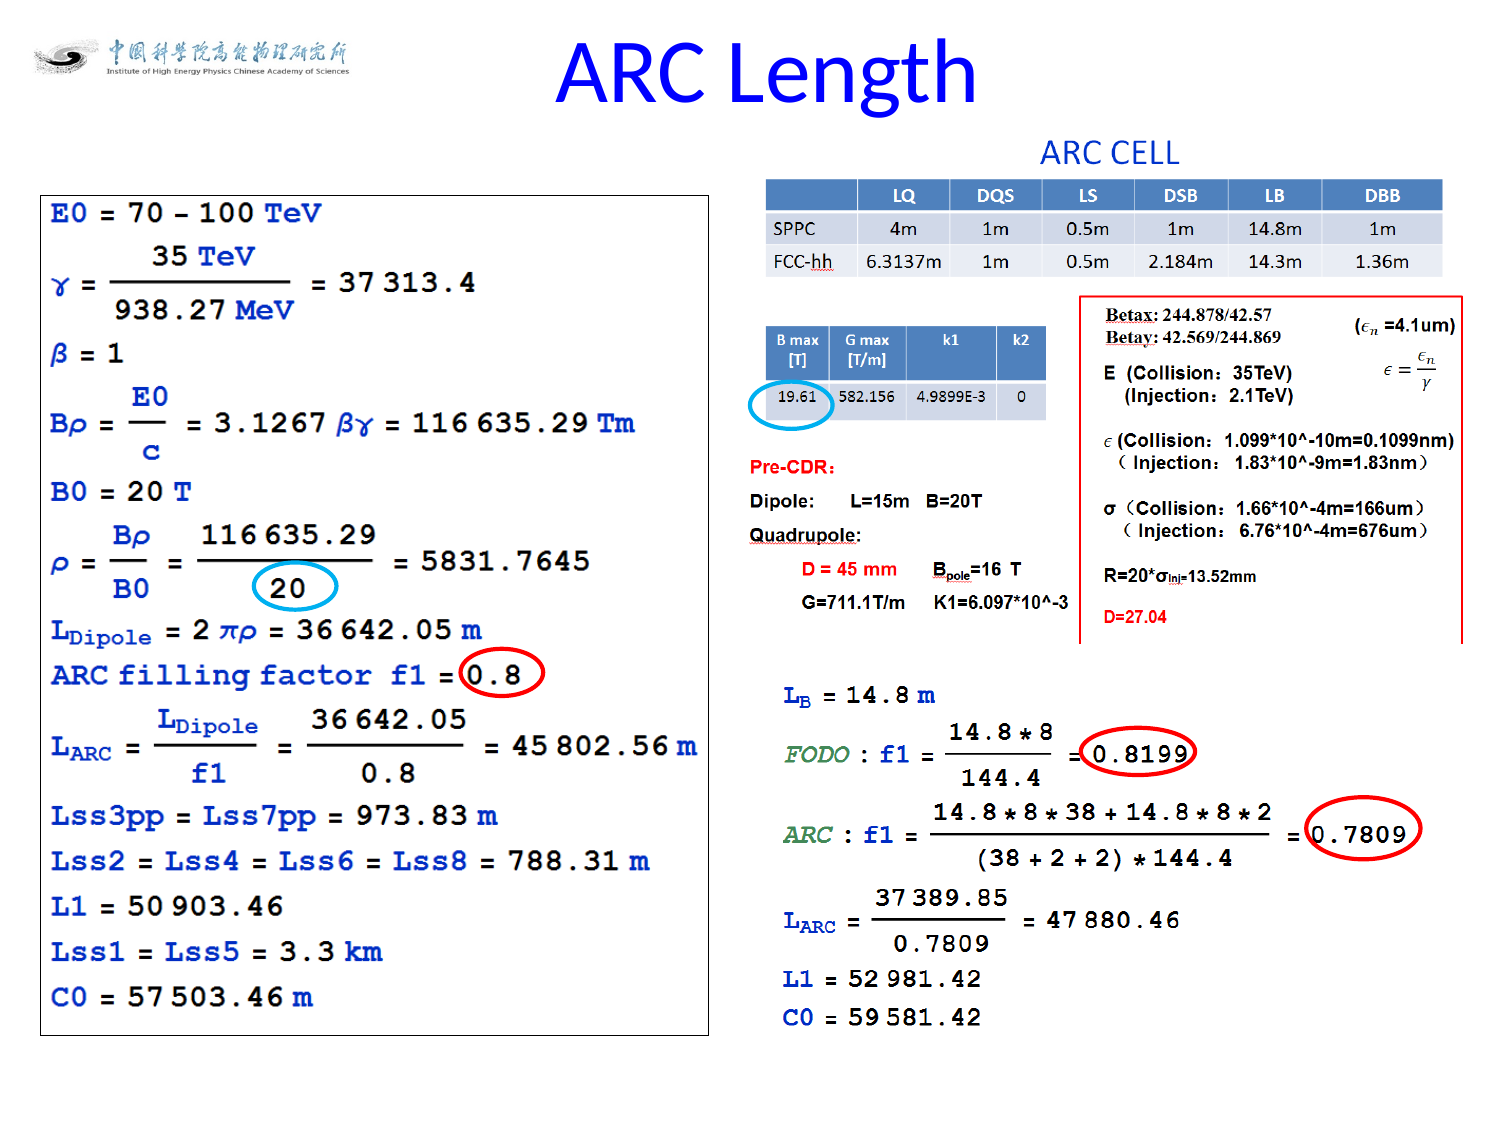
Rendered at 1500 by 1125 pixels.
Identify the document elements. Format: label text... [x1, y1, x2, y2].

picture [40, 195, 709, 1036]
picture [29, 31, 92, 79]
title ARC Length [92, 0, 1443, 131]
picture [731, 135, 1477, 644]
picture [773, 672, 1421, 1035]
